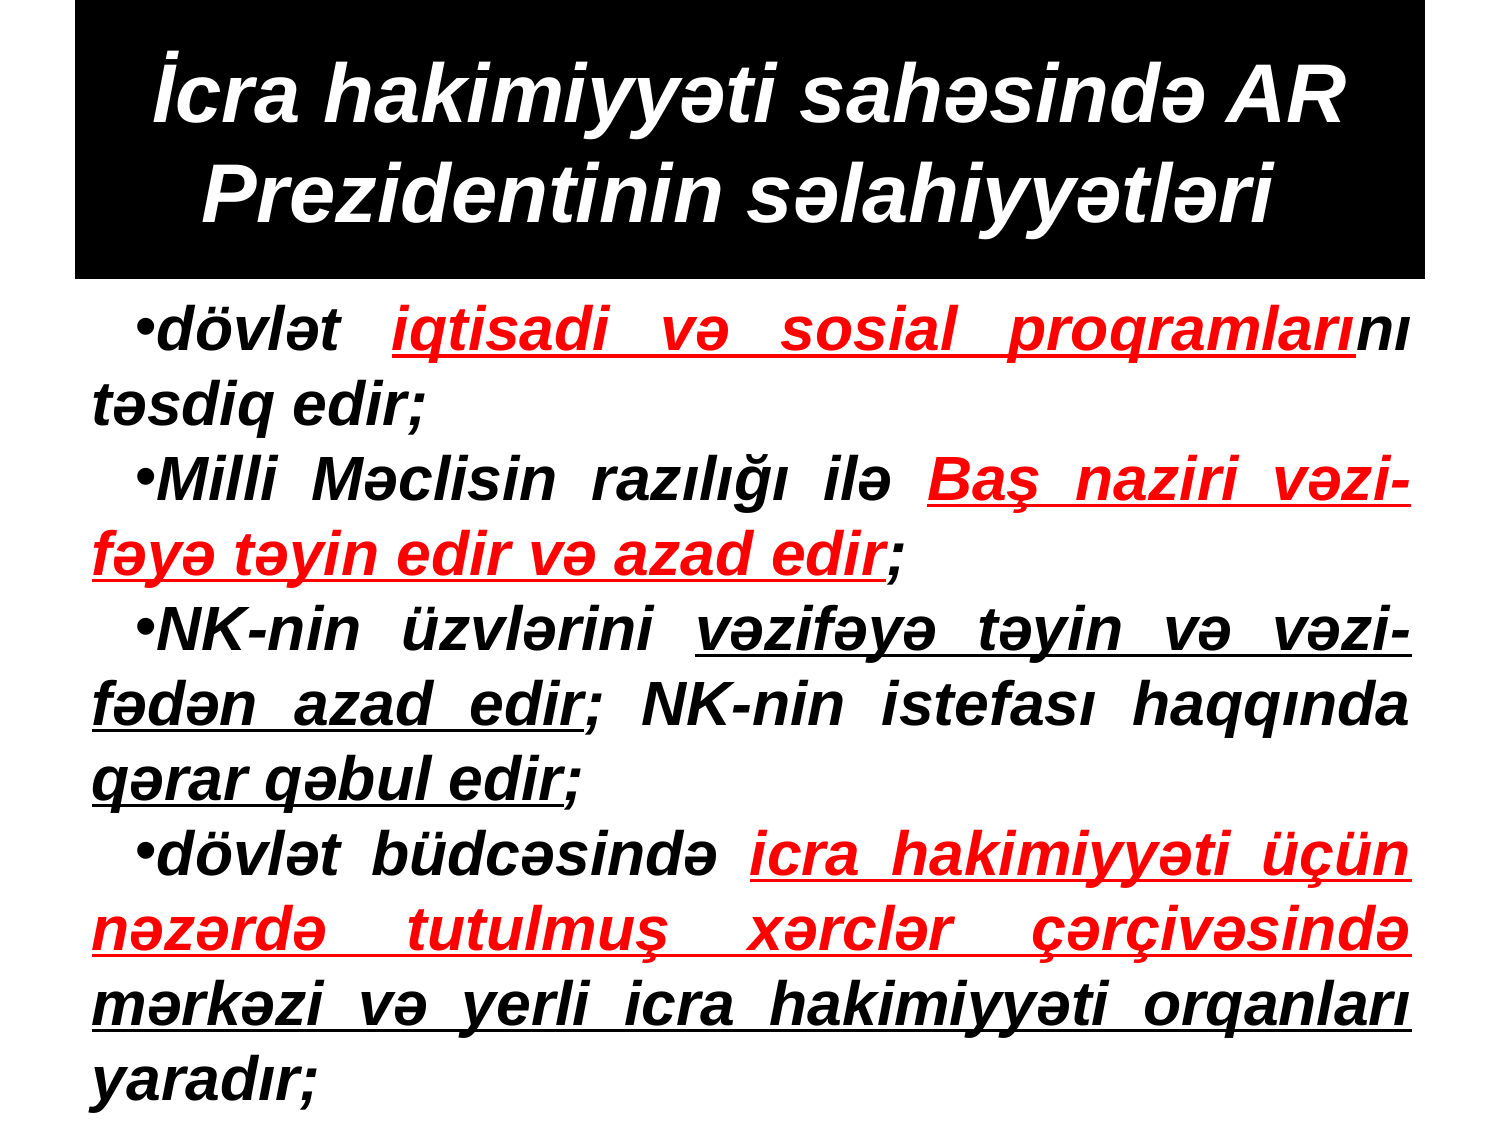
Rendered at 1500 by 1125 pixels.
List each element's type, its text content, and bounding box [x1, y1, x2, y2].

title İcra hakimiyyəti sahəsində AR Prezidentinin səlahiyyətləri [75, 0, 1425, 279]
list dövlət iqtisadi və sosial proqramlarını təsdiq edir; Milli Məclisin razılığı ilə Baş naziri vəzi-fəyə təyin edir və azad edir; NK-nin üzvlərini vəzifəyə təyin və vəzi-fədən azad edir; NK-nin istefası haqqında qərar qəbul edir; dövlət büdcəsində icra hakimiyyəti üçün nəzərdə tutulmuş xərclər çərçivəsində mərkəzi və yerli icra hakimiyyəti orqanları yaradır; [76, 280, 1427, 1120]
